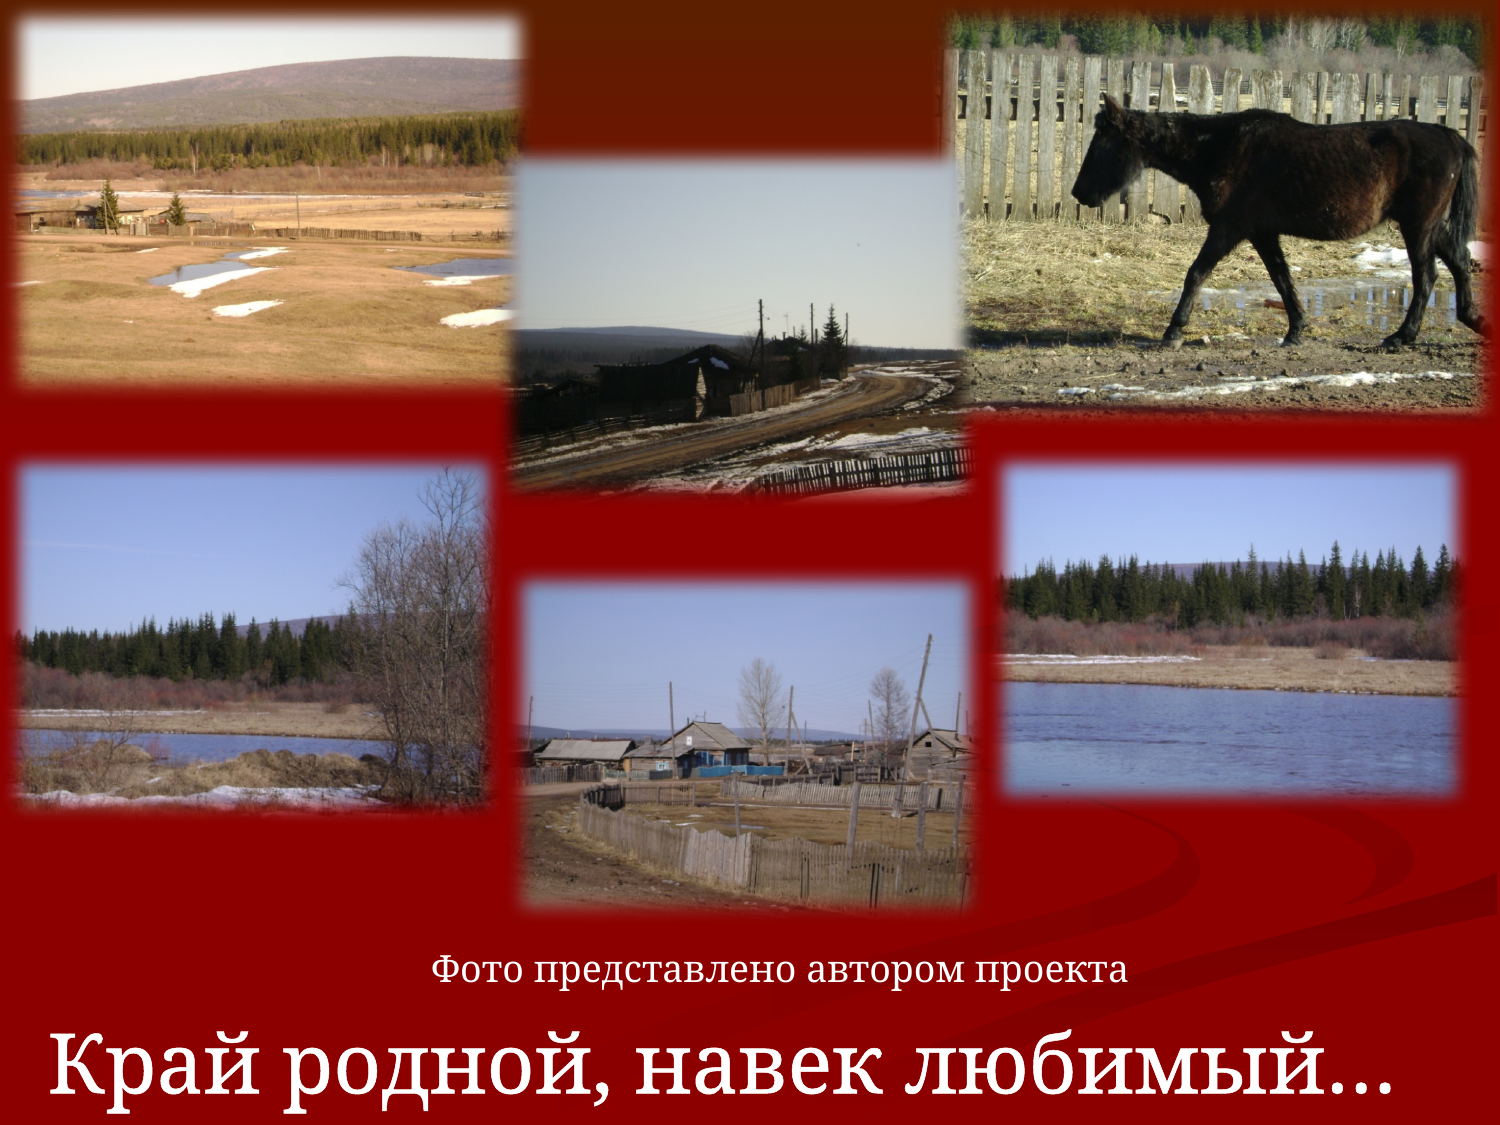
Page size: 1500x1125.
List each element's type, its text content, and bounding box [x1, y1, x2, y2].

picture [0, 0, 1500, 926]
text_box Фото представлено автором проекта [416, 937, 1145, 998]
text_box Край родной, навек любимый… [32, 973, 1442, 1124]
